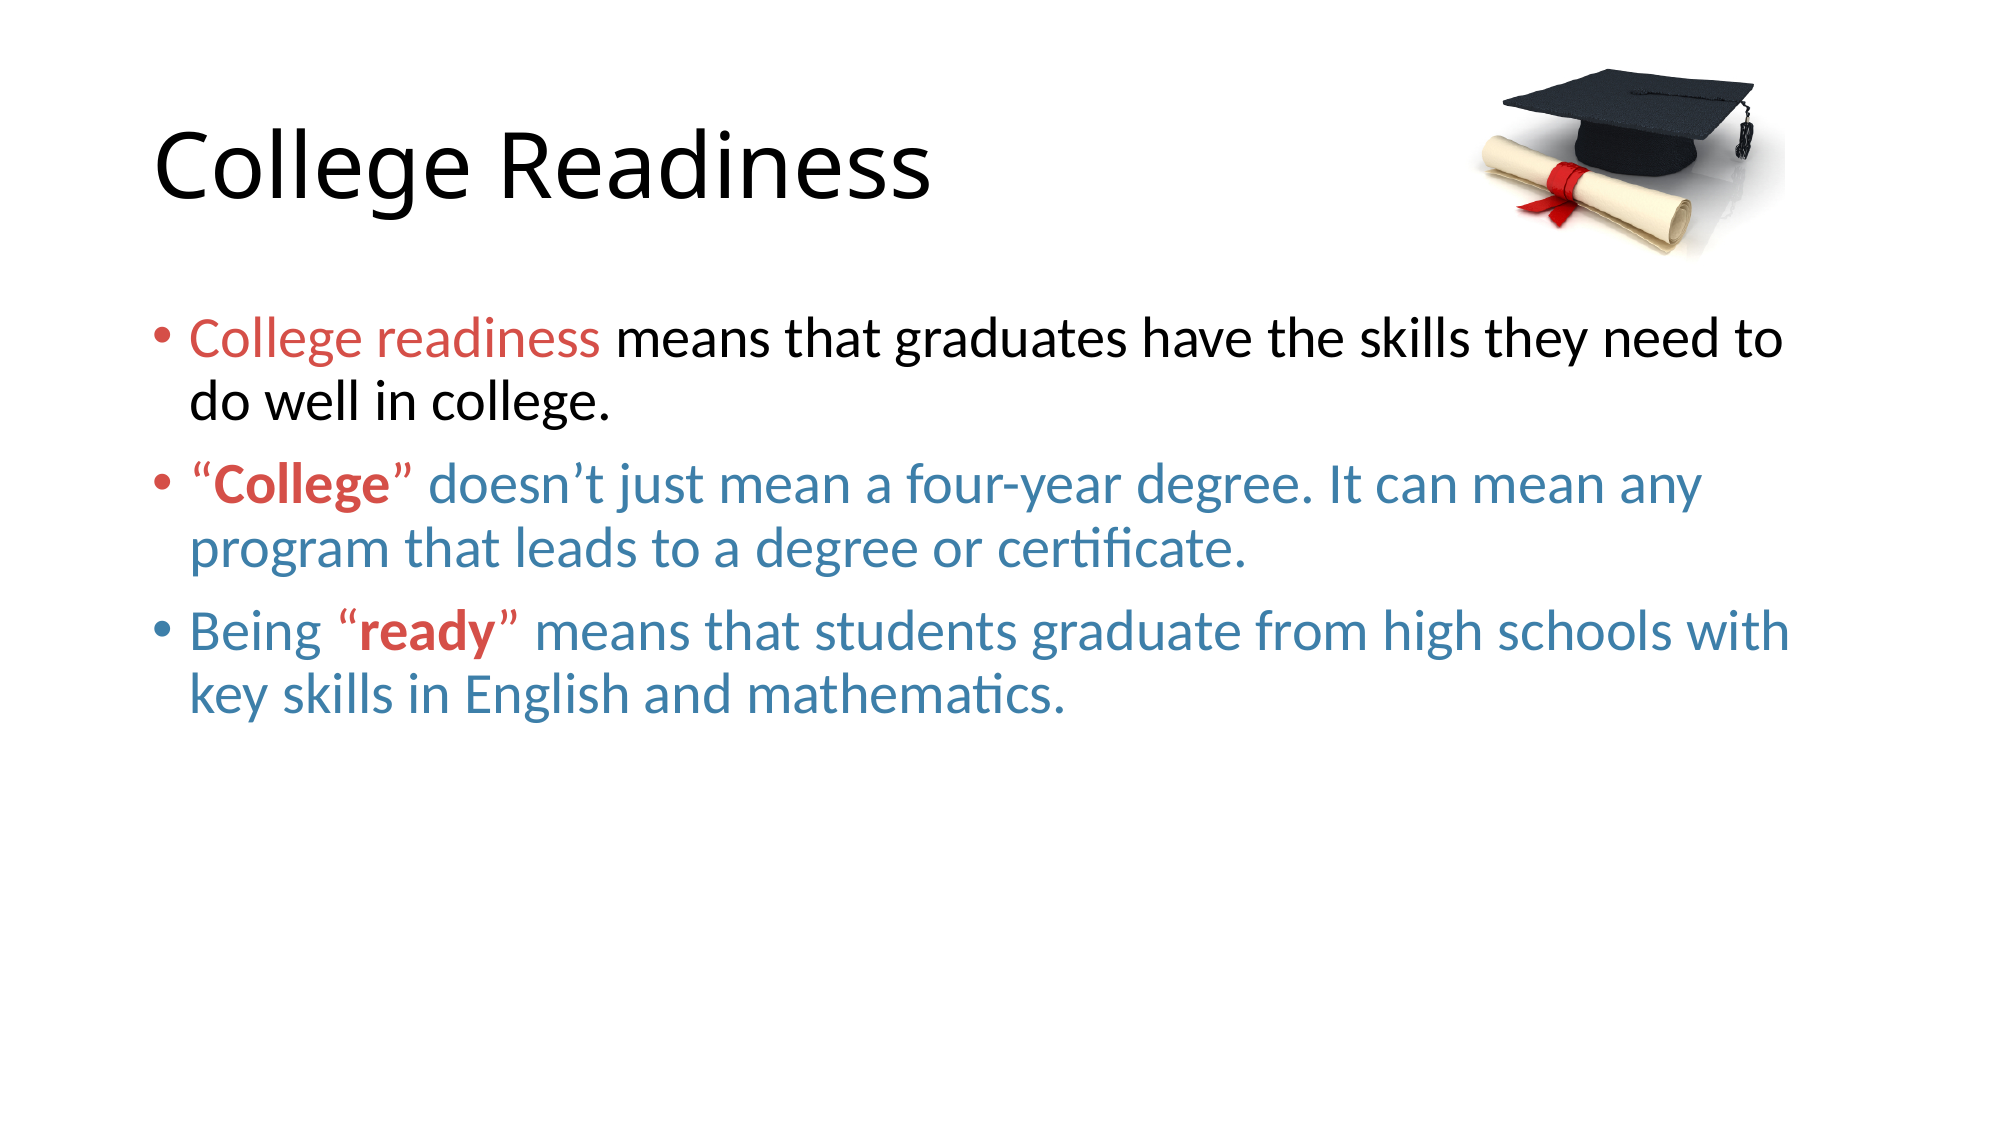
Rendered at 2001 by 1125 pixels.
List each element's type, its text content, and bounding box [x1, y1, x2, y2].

list College readiness means that graduates have the skills they need to do well in college. “College” doesn’t just mean a four-year degree. It can mean any program that leads to a degree or certificate. Being “ready” means that students graduate from high schools with key skills in English and mathematics. [137, 299, 1863, 1014]
picture [1447, 35, 1785, 289]
title College Readiness [137, 59, 1006, 278]
